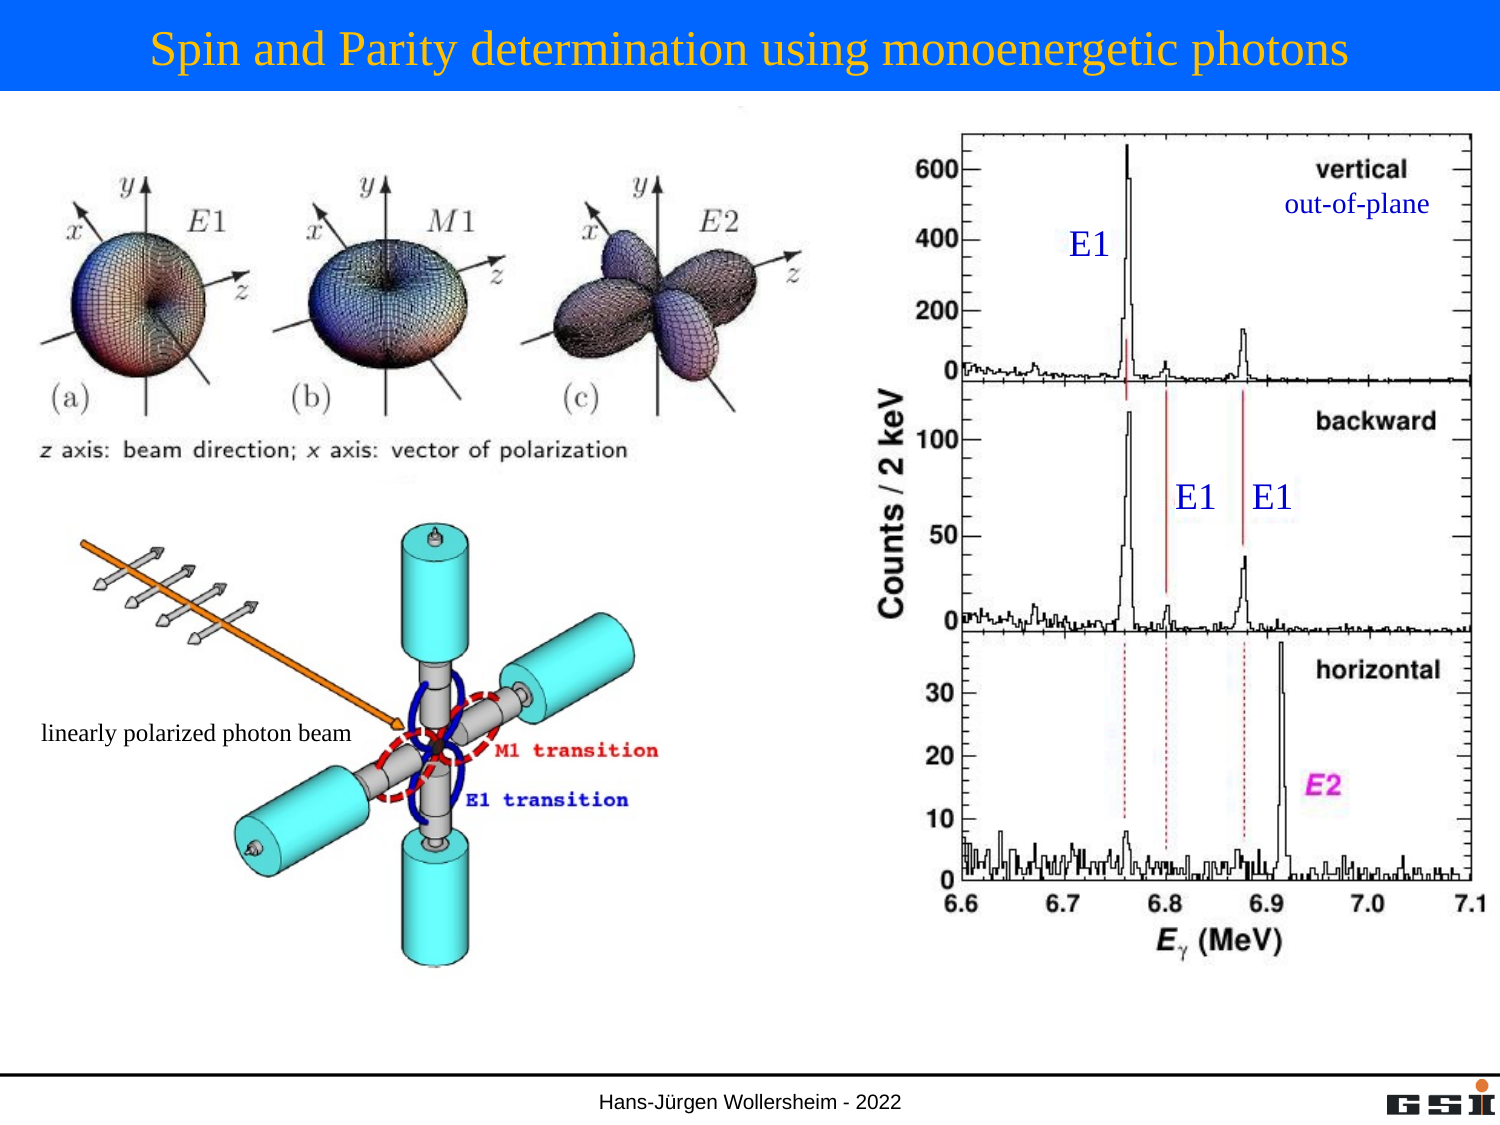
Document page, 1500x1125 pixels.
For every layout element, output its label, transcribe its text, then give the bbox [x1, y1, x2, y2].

picture [0, 105, 1500, 979]
title Spin and Parity determination using monoenergetic photons [0, 0, 1500, 91]
picture [1387, 1079, 1495, 1115]
